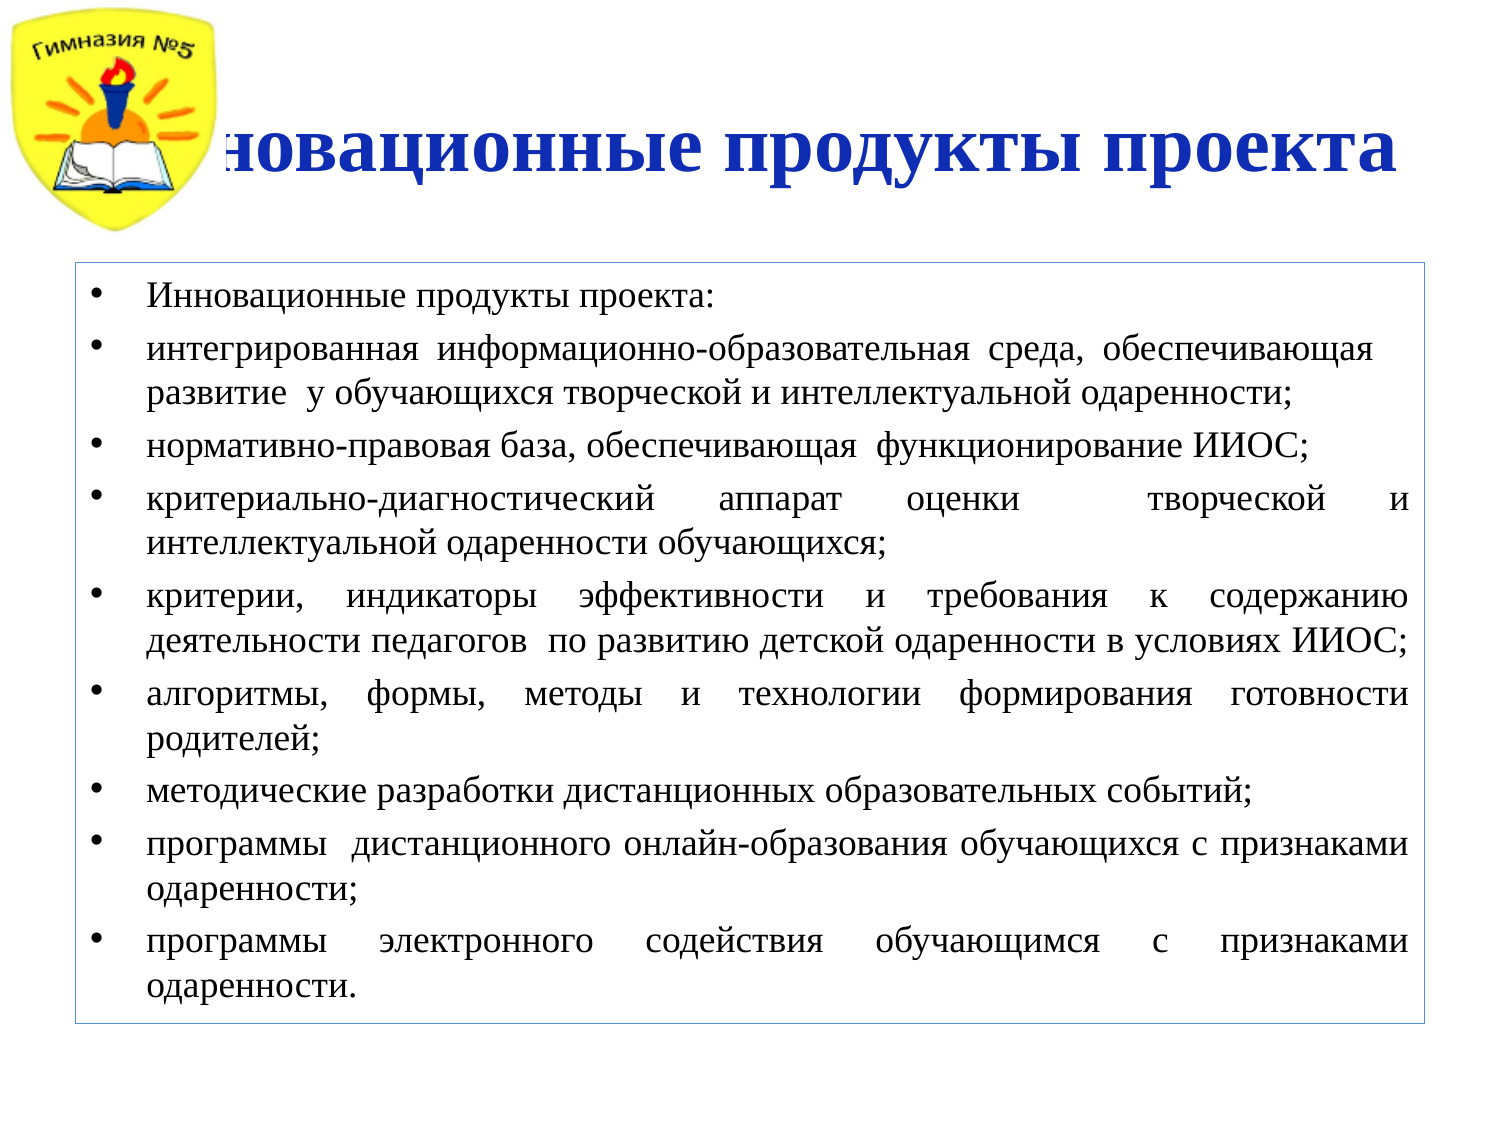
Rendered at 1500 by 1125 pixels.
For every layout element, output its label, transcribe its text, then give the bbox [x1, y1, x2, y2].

picture [0, 3, 226, 244]
list Инновационные продукты проекта: интегрированная информационно-образовательная среда, обеспечивающая развитие у обучающихся творческой и интеллектуальной одаренности; нормативно-правовая база, обеспечивающая функционирование ИИОС; критериально-диагностический аппарат оценки творческой и интеллектуальной одаренности обучающихся; критерии, индикаторы эффективности и требования к содержанию деятельности педагогов по развитию детской одаренности в условиях ИИОС; алгоритмы, формы, методы и технологии формирования готовности родителей; методические разработки дистанционных образовательных событий; программы дистанционного онлайн-образования обучающихся с признаками одаренности; программы электронного содействия обучающимся с признаками одаренности. [75, 262, 1425, 1024]
title Инновационные продукты проекта [230, 45, 1425, 233]
